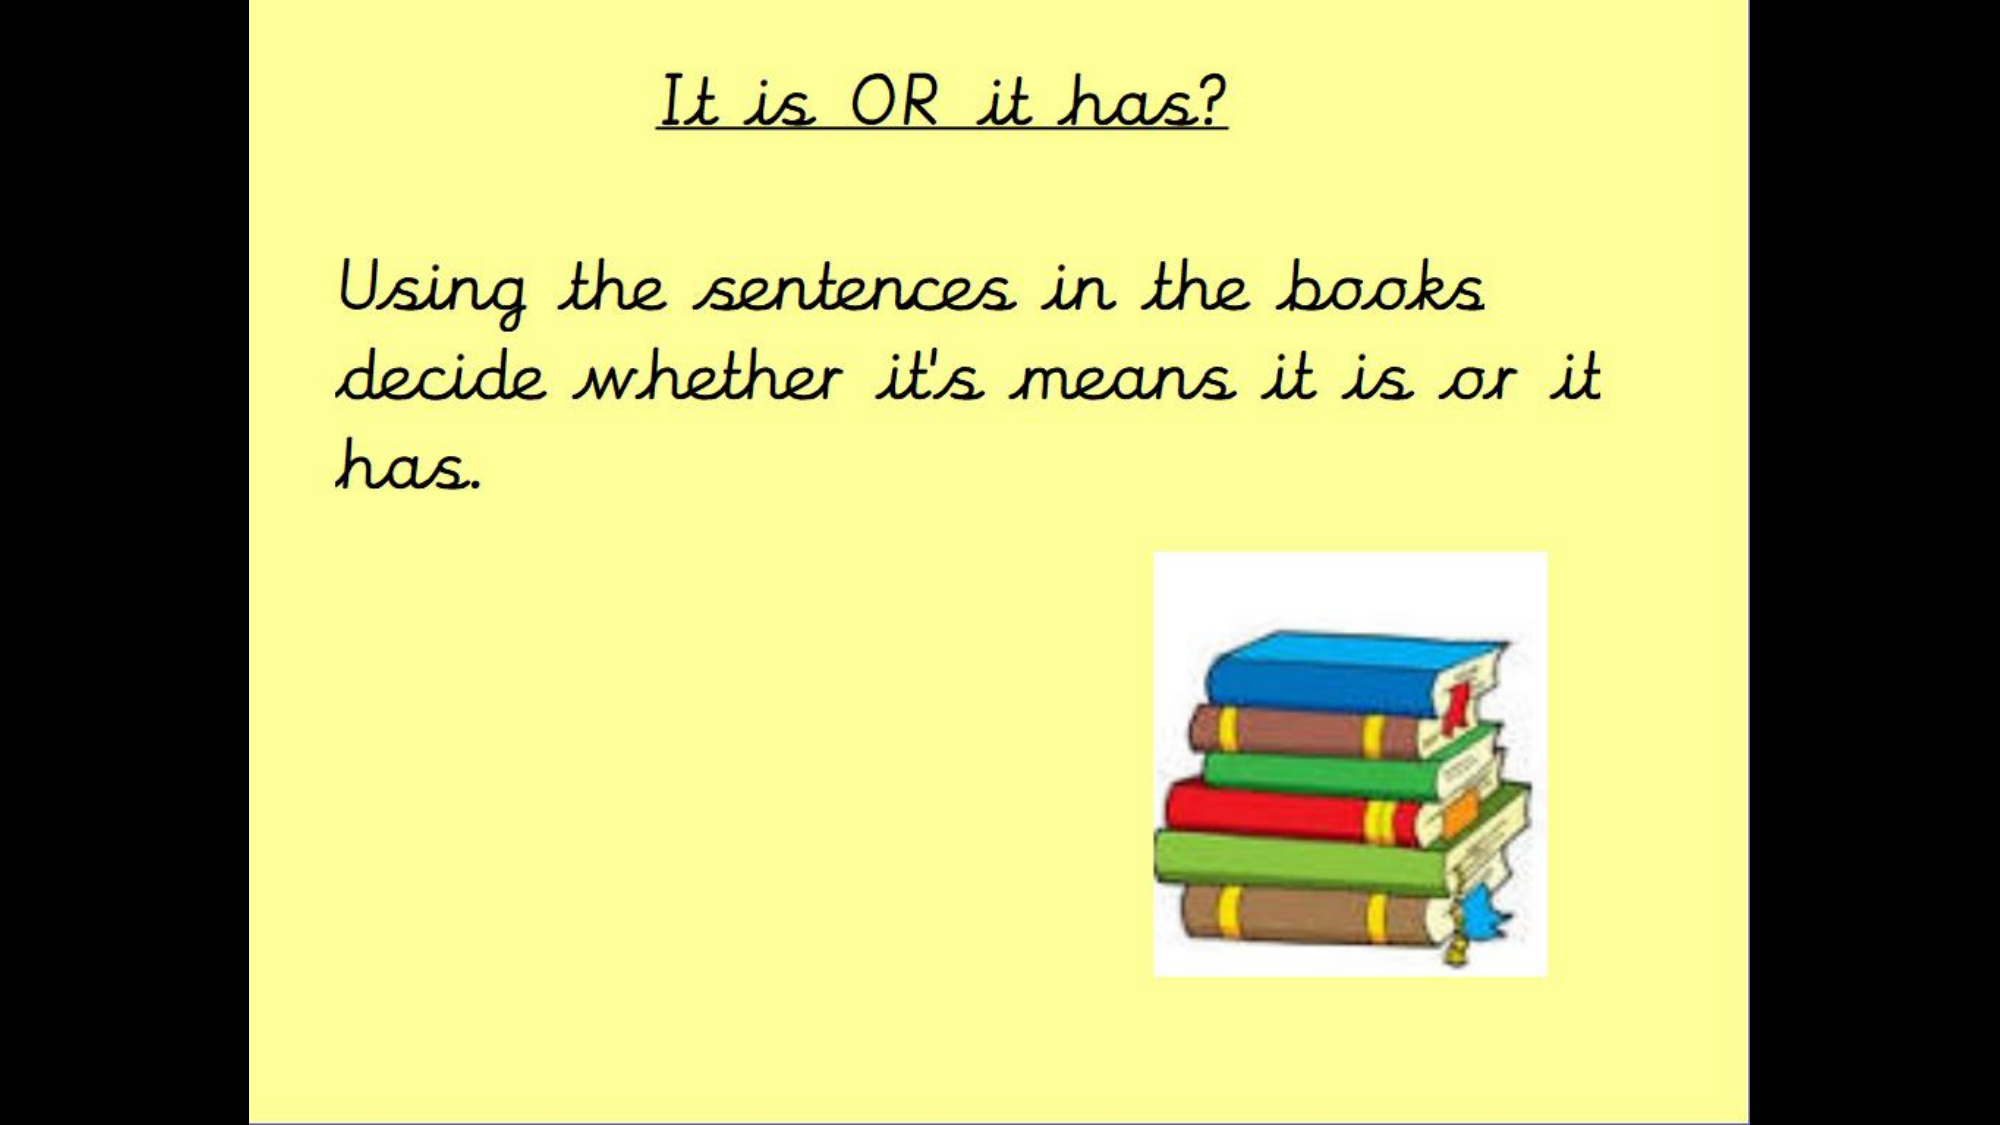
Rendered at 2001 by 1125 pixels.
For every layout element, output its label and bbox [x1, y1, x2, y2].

picture [249, 0, 1750, 1125]
